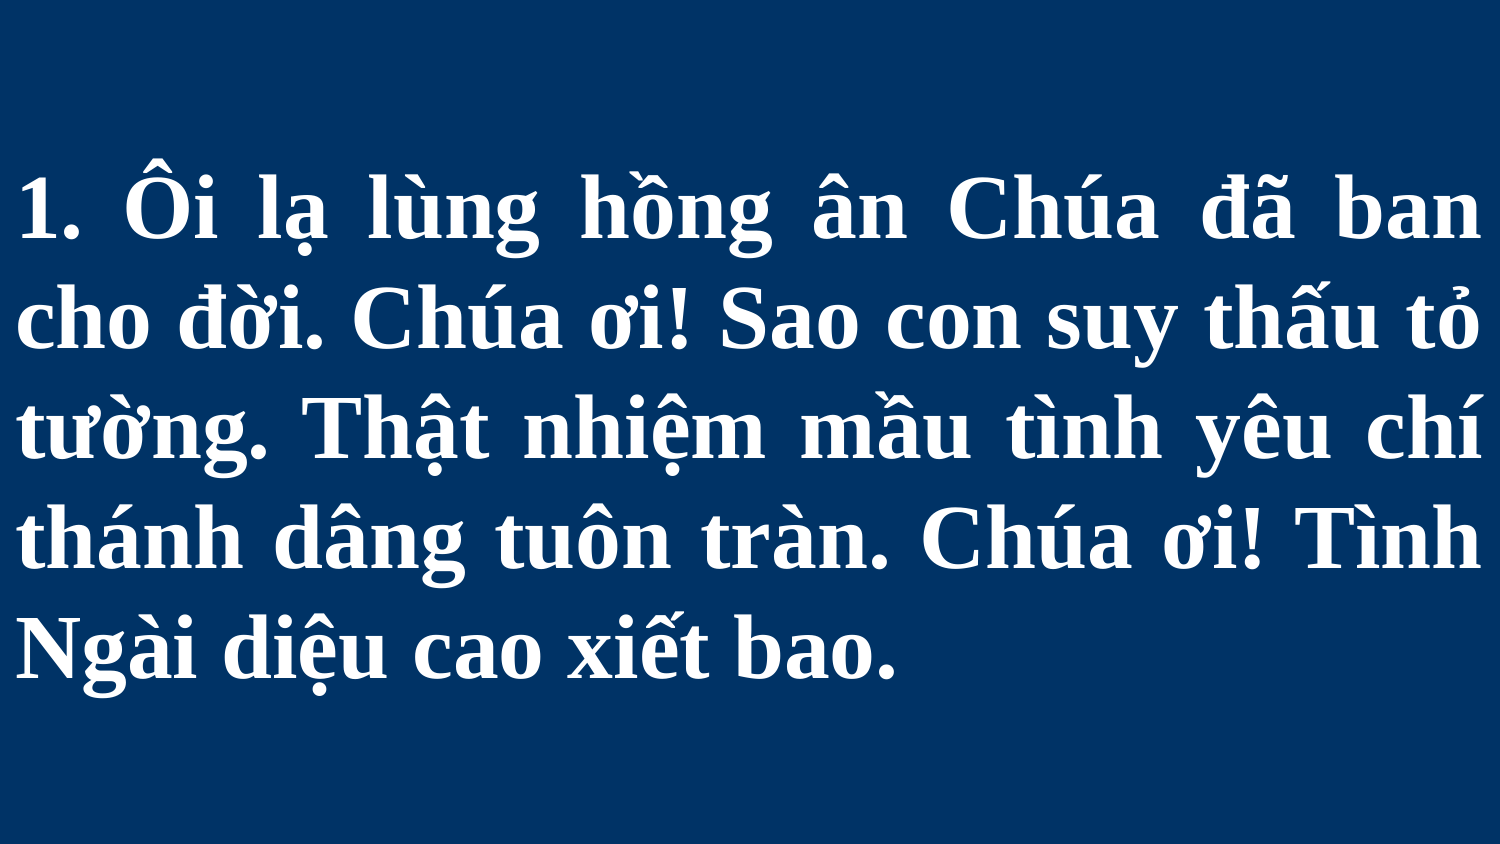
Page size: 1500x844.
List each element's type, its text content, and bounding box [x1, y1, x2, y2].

title 1. Ôi lạ lùng hồng ân Chúa đã ban cho đời. Chúa ơi! Sao con suy thấu tỏ tường. Thật nhiệm mầu tình yêu chí thánh dâng tuôn tràn. Chúa ơi! Tình Ngài diệu cao xiết bao. [0, 0, 1500, 844]
